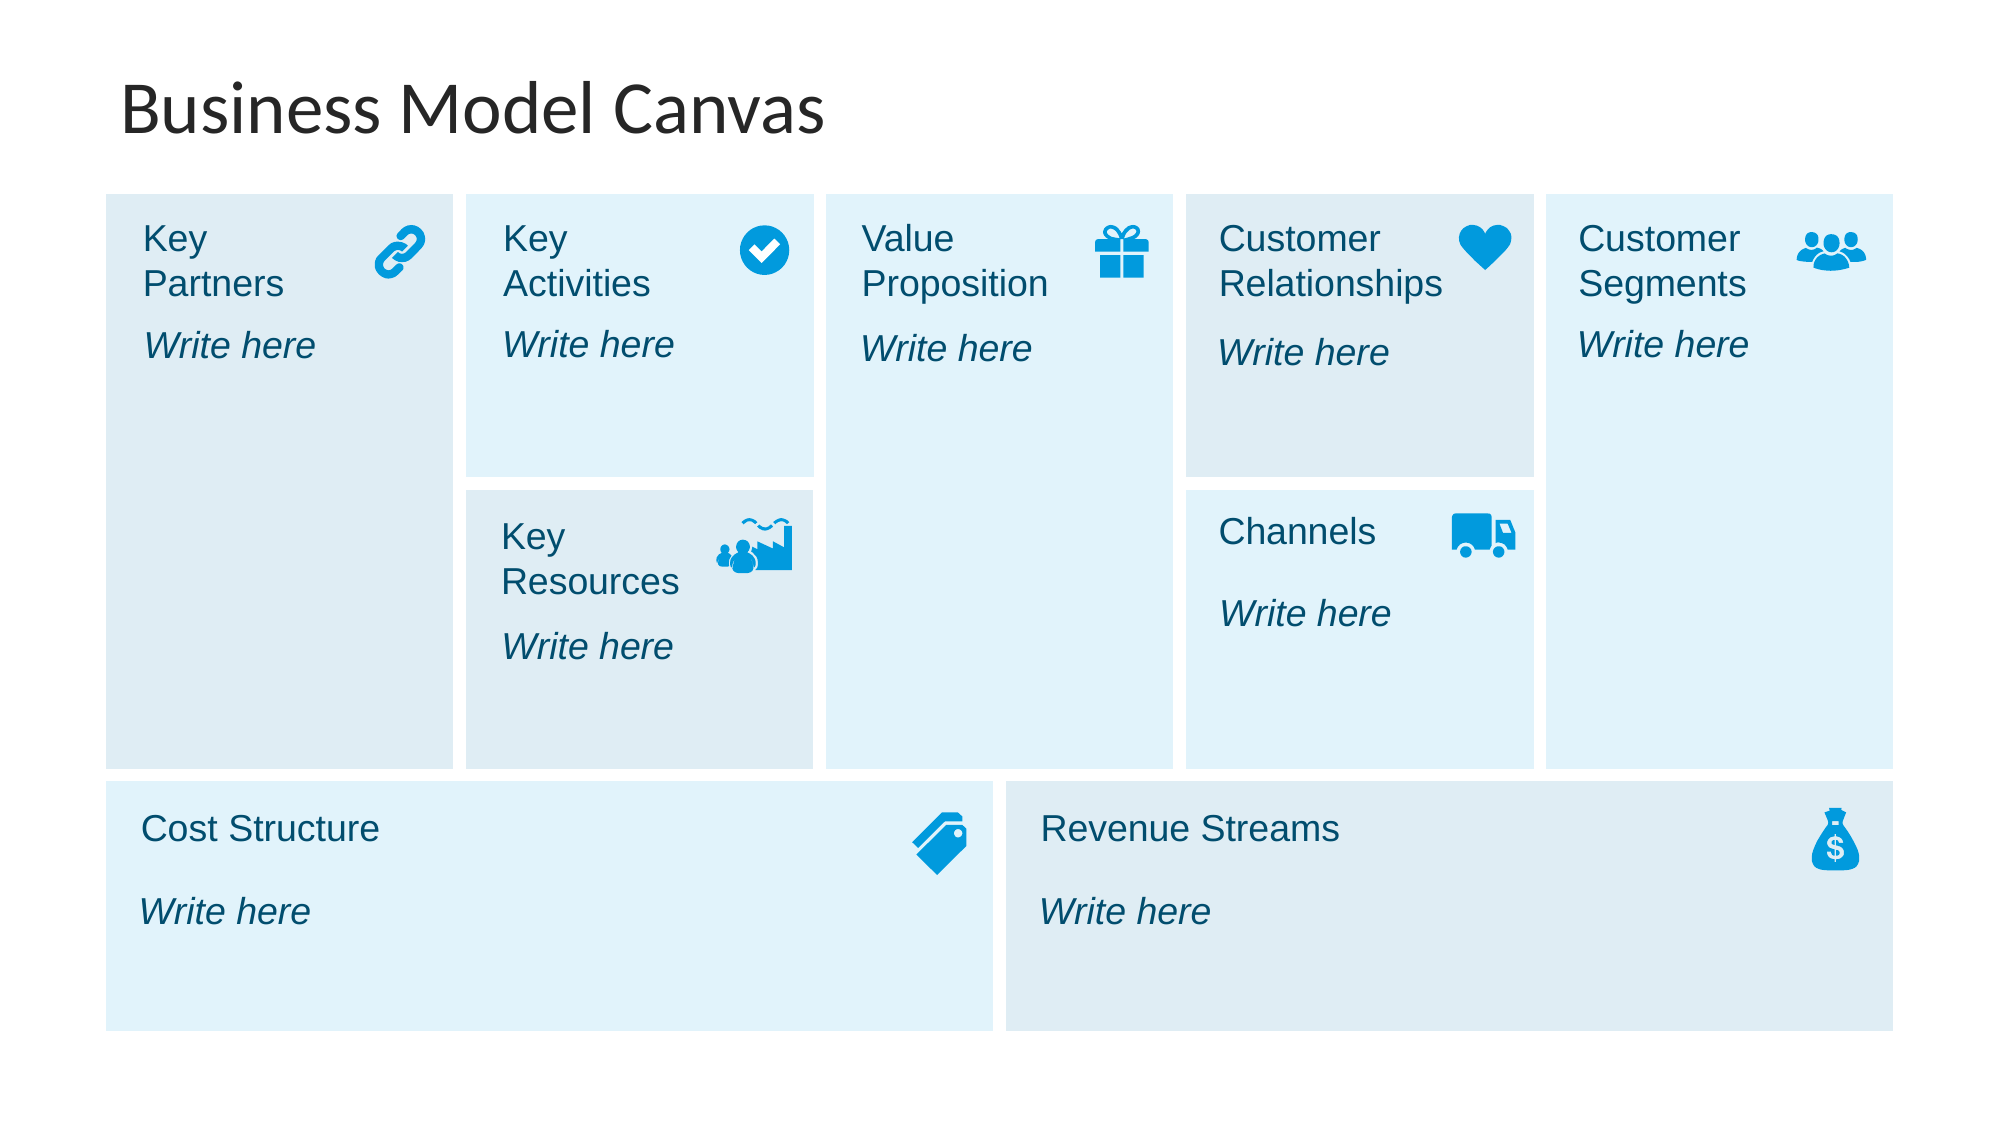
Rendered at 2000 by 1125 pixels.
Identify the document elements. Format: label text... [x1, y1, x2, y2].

text_box [1542, 185, 1902, 773]
text_box [1811, 807, 1860, 871]
text_box Write here [487, 312, 709, 373]
text_box Write here [1204, 582, 1427, 642]
text_box [1123, 255, 1144, 278]
text_box [1451, 513, 1492, 550]
text_box [997, 773, 1902, 1040]
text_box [739, 225, 790, 276]
text_box [1460, 546, 1472, 558]
text_box [818, 185, 1178, 773]
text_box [911, 812, 967, 876]
text_box [97, 773, 997, 1040]
text_box [1095, 224, 1149, 252]
text_box Key Partners [128, 206, 300, 312]
text_box Write here [128, 313, 351, 374]
text_box Write here [845, 316, 1067, 377]
text_box [1458, 224, 1512, 271]
text_box [1492, 546, 1505, 558]
text_box [1495, 519, 1516, 550]
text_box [1796, 231, 1867, 271]
text_box Value Proposition [846, 206, 1064, 312]
text_box Key Resources [486, 504, 695, 610]
text_box Customer Segments [1563, 206, 1767, 312]
text_box Write here [1562, 312, 1784, 373]
text_box Write here [123, 879, 745, 940]
text_box Write here [1202, 320, 1424, 381]
text_box [1178, 481, 1542, 773]
text_box [1035, 886, 1657, 948]
text_box Channels [1203, 499, 1392, 560]
text_box Write here [1023, 879, 1645, 940]
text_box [374, 224, 426, 279]
text_box Cost Structure [126, 796, 396, 857]
text_box Revenue Streams [1025, 796, 1356, 857]
text_box Key Activities [488, 206, 666, 312]
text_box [716, 517, 793, 574]
title Business Model Canvas [99, 45, 1900, 162]
text_box Write here [486, 614, 709, 674]
text_box [457, 481, 822, 773]
text_box [97, 185, 457, 773]
text_box Customer Relationships [1203, 206, 1458, 312]
text_box [457, 185, 818, 481]
text_box [1178, 185, 1542, 481]
text_box [1100, 255, 1121, 278]
